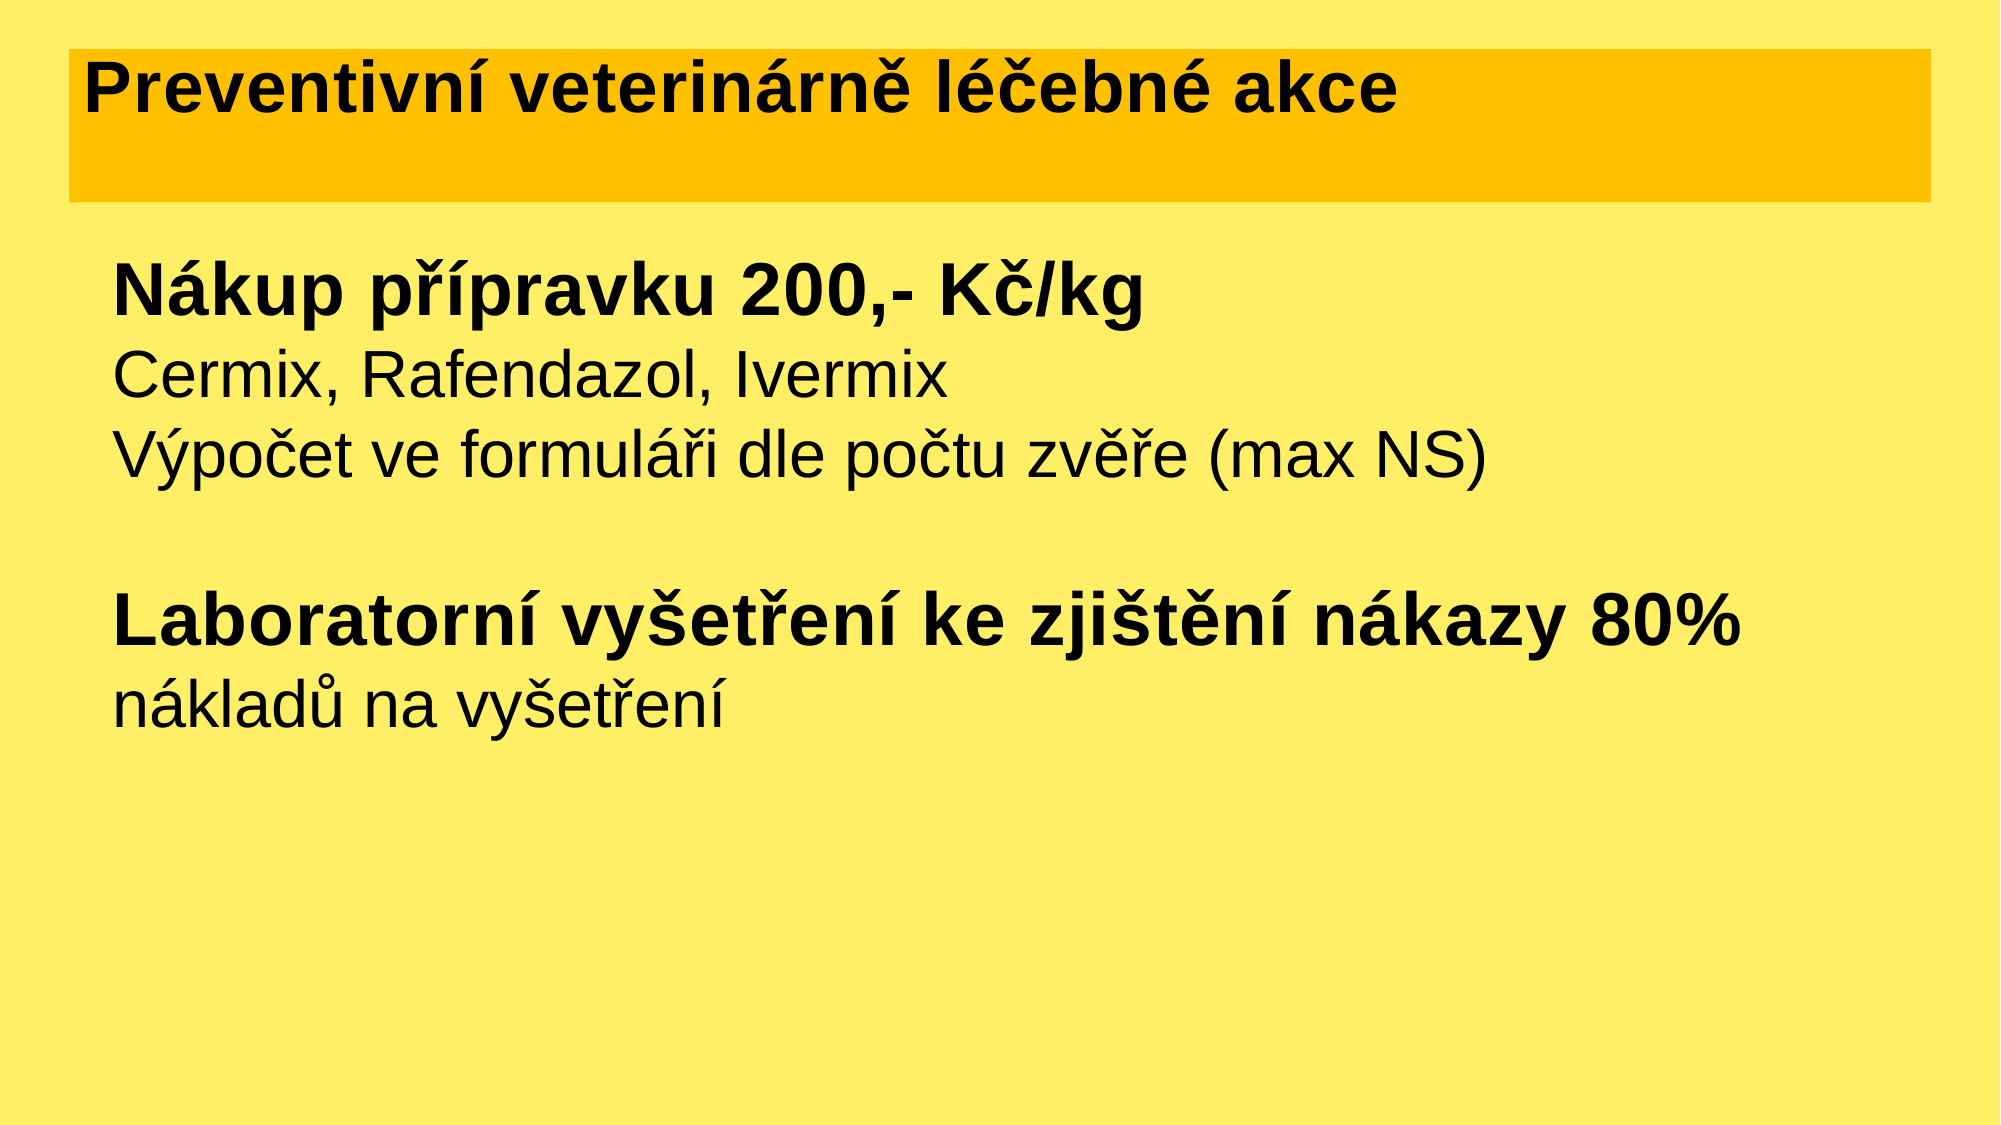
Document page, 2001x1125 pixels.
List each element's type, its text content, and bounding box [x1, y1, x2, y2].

title Preventivní veterinárně léčebné akce [69, 49, 1931, 203]
text_box Nákup přípravku 200,- Kč/kg Cermix, Rafendazol, Ivermix Výpočet ve formuláři dle počtu zvěře (max NS) Laboratorní vyšetření ke zjištění nákazy 80% nákladů na vyšetření [97, 233, 1931, 838]
